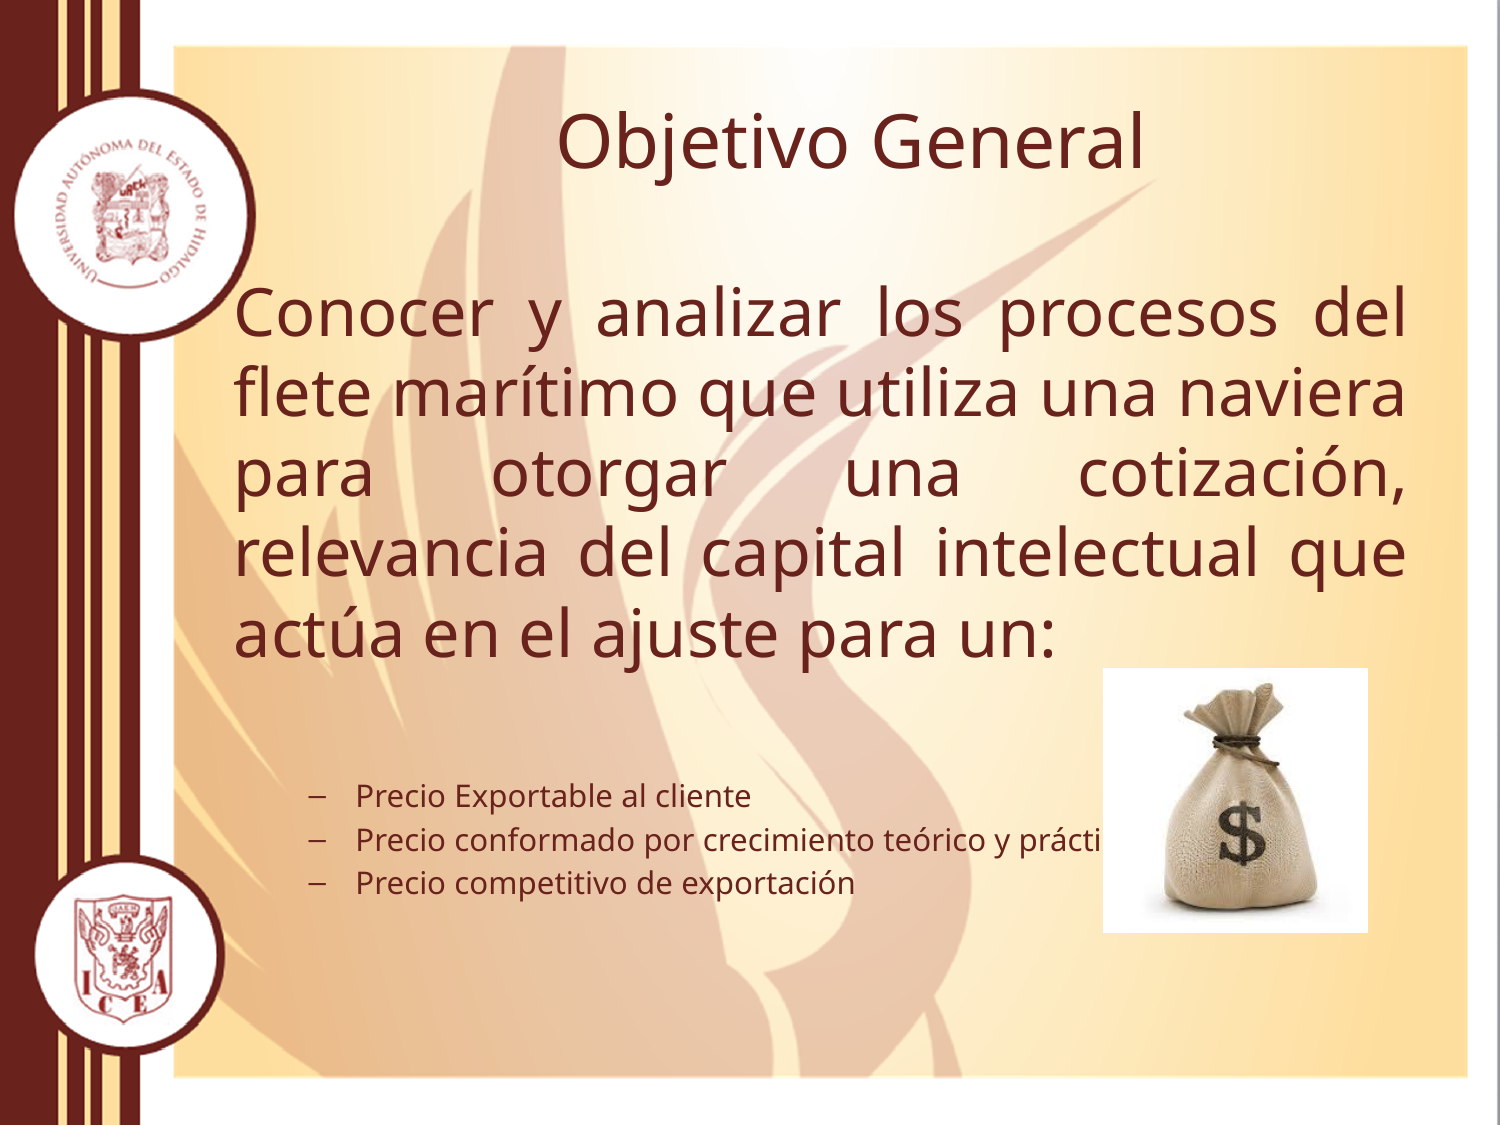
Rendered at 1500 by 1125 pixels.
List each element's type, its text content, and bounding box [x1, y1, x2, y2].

picture [0, 0, 1500, 1125]
list Conocer y analizar los procesos del flete marítimo que utiliza una naviera para otorgar una cotización, relevancia del capital intelectual que actúa en el ajuste para un: Precio Exportable al cliente Precio conformado por crecimiento teórico y práctico Precio competitivo de exportación [218, 262, 1425, 1005]
title Objetivo General [277, 45, 1425, 233]
